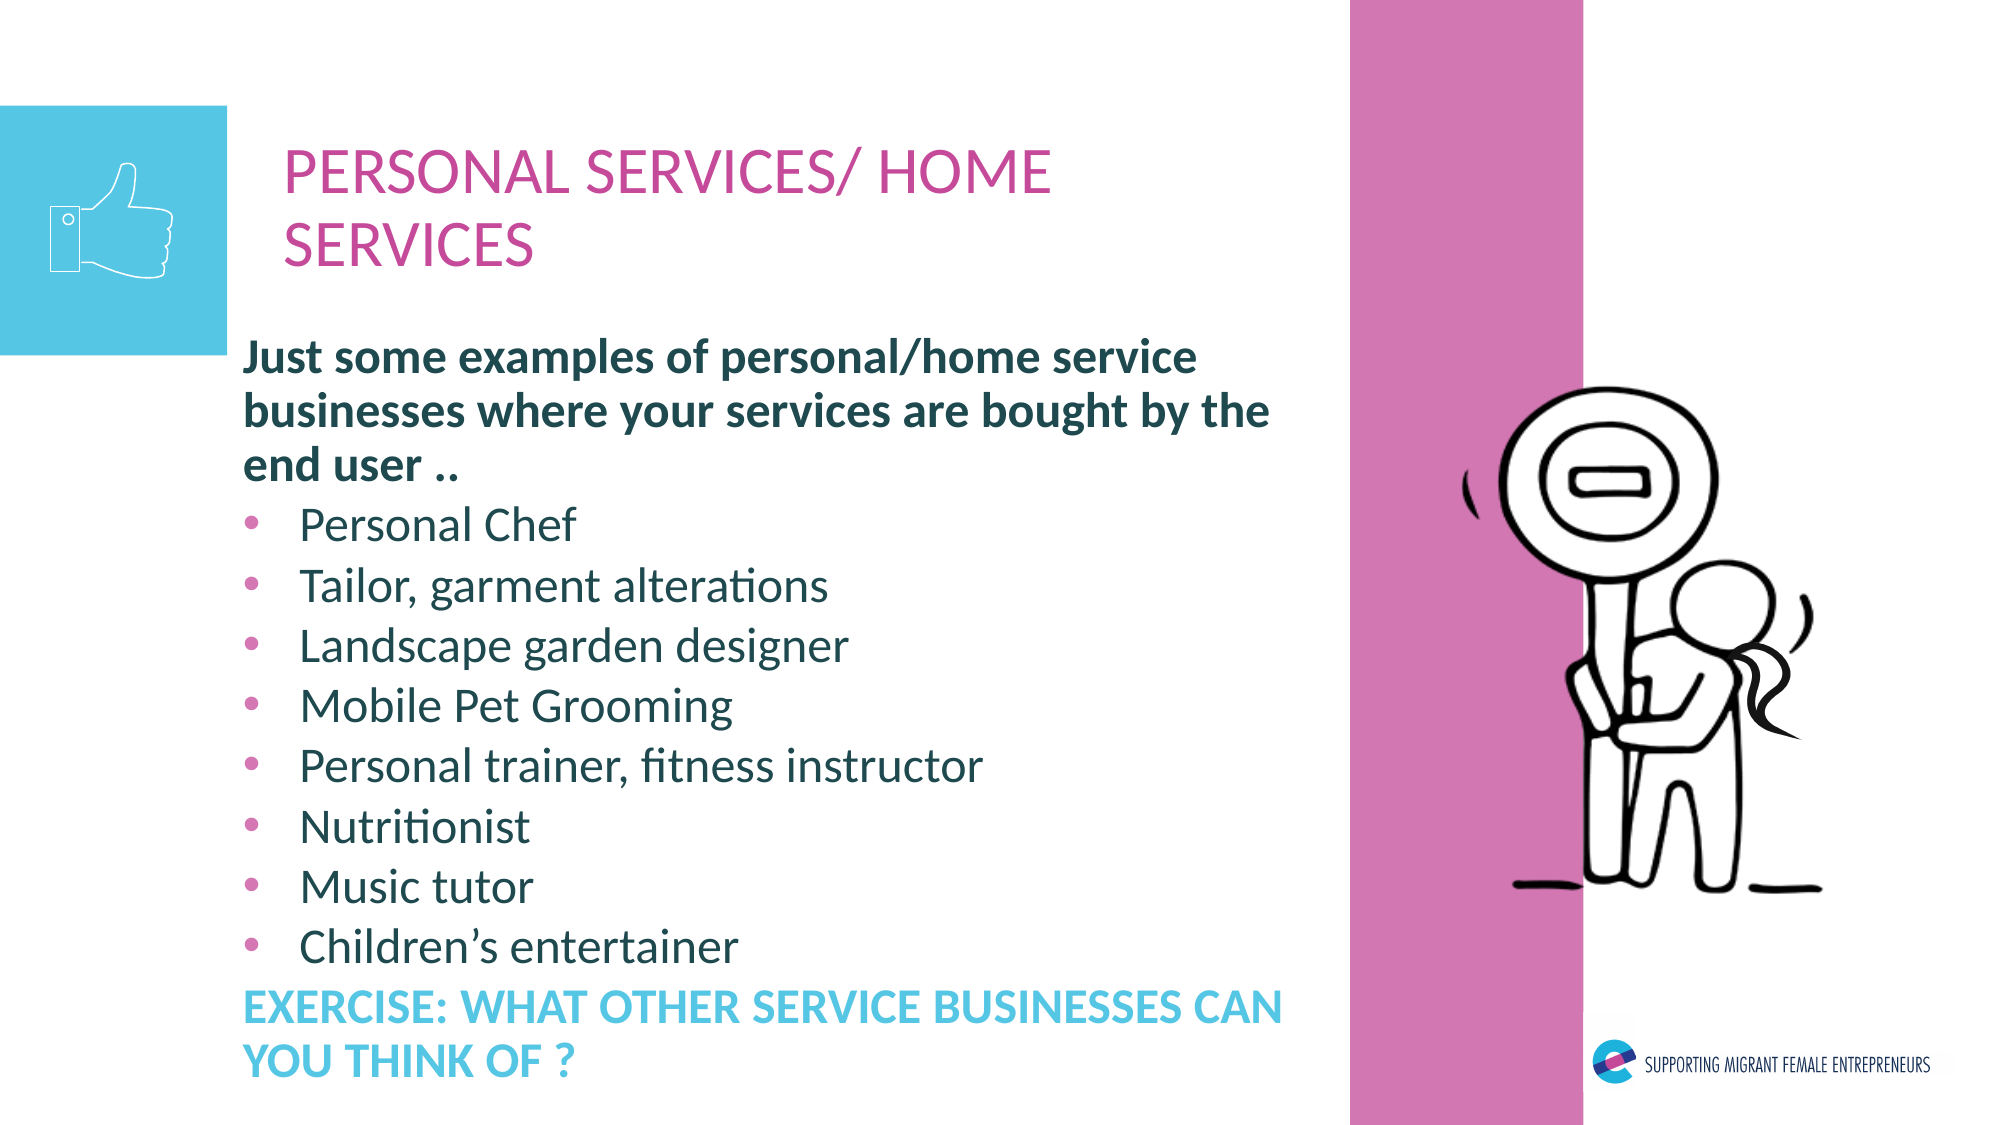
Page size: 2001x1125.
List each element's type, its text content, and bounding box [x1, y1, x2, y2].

list Just some examples of personal/home service businesses where your services are bought by the end user .. Personal Chef Tailor, garment alterations Landscape garden designer Mobile Pet Grooming Personal trainer, fitness instructor Nutritionist Music tutor Children’s entertainer EXERCISE: WHAT OTHER SERVICE BUSINESSES CAN YOU THINK OF ? [228, 323, 1337, 921]
picture [1583, 1012, 1636, 1092]
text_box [1416, 360, 1878, 921]
list PERSONAL SERVICES/ HOME SERVICES [268, 128, 1318, 323]
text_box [50, 163, 173, 278]
picture [1644, 1051, 1954, 1076]
